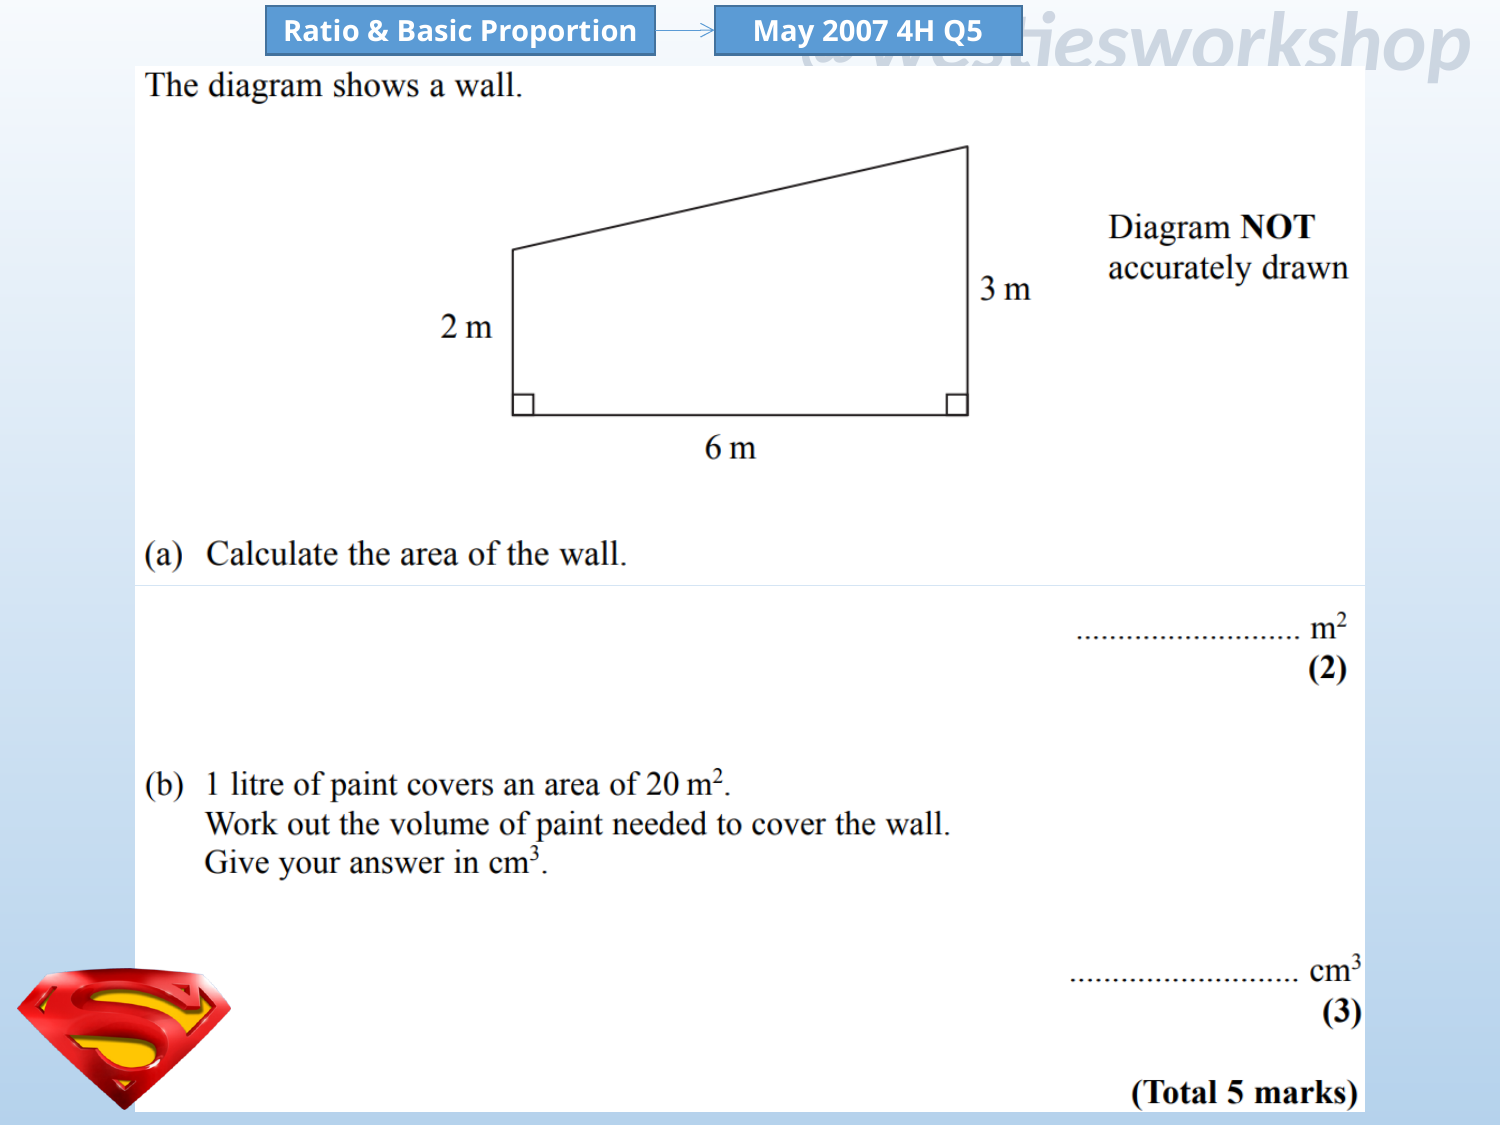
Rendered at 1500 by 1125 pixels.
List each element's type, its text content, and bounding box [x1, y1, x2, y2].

picture [17, 586, 1365, 1112]
text_box Ratio & Basic Proportion [265, 5, 656, 56]
picture [135, 66, 1365, 585]
text_box May 2007 4H Q5 [714, 5, 1023, 56]
